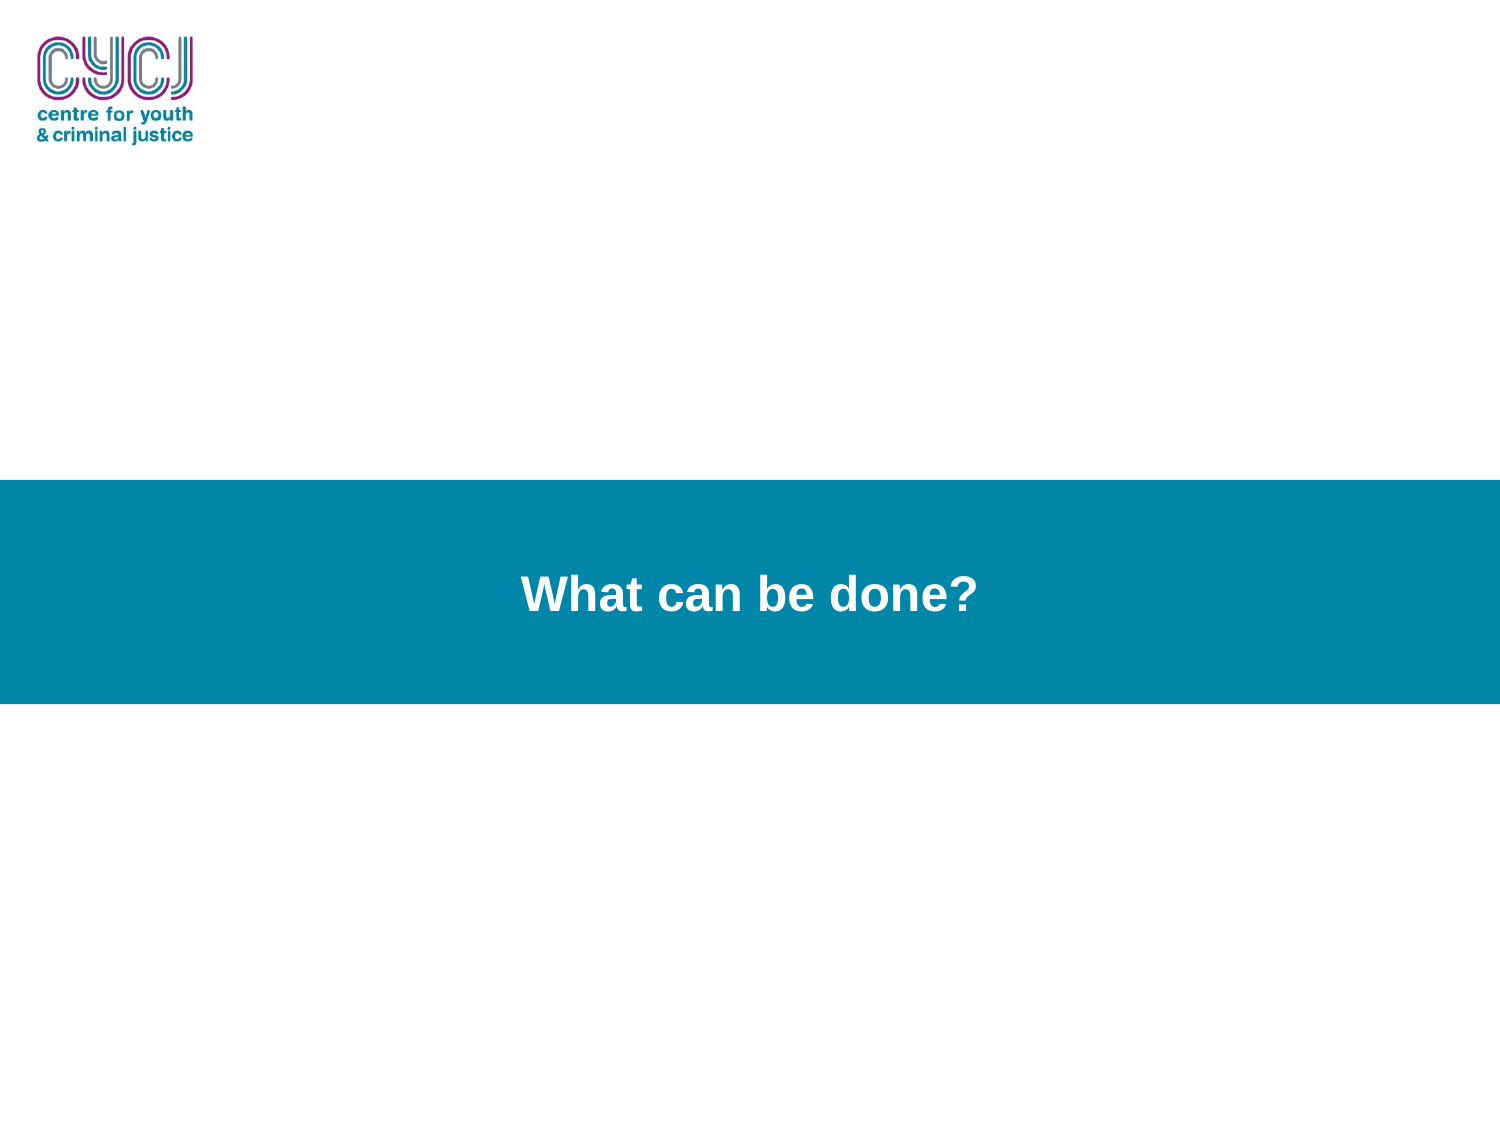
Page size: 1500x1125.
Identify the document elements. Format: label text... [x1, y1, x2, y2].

text_box What can be done? [108, 554, 1392, 629]
text_box [0, 479, 1500, 705]
picture [35, 36, 199, 146]
